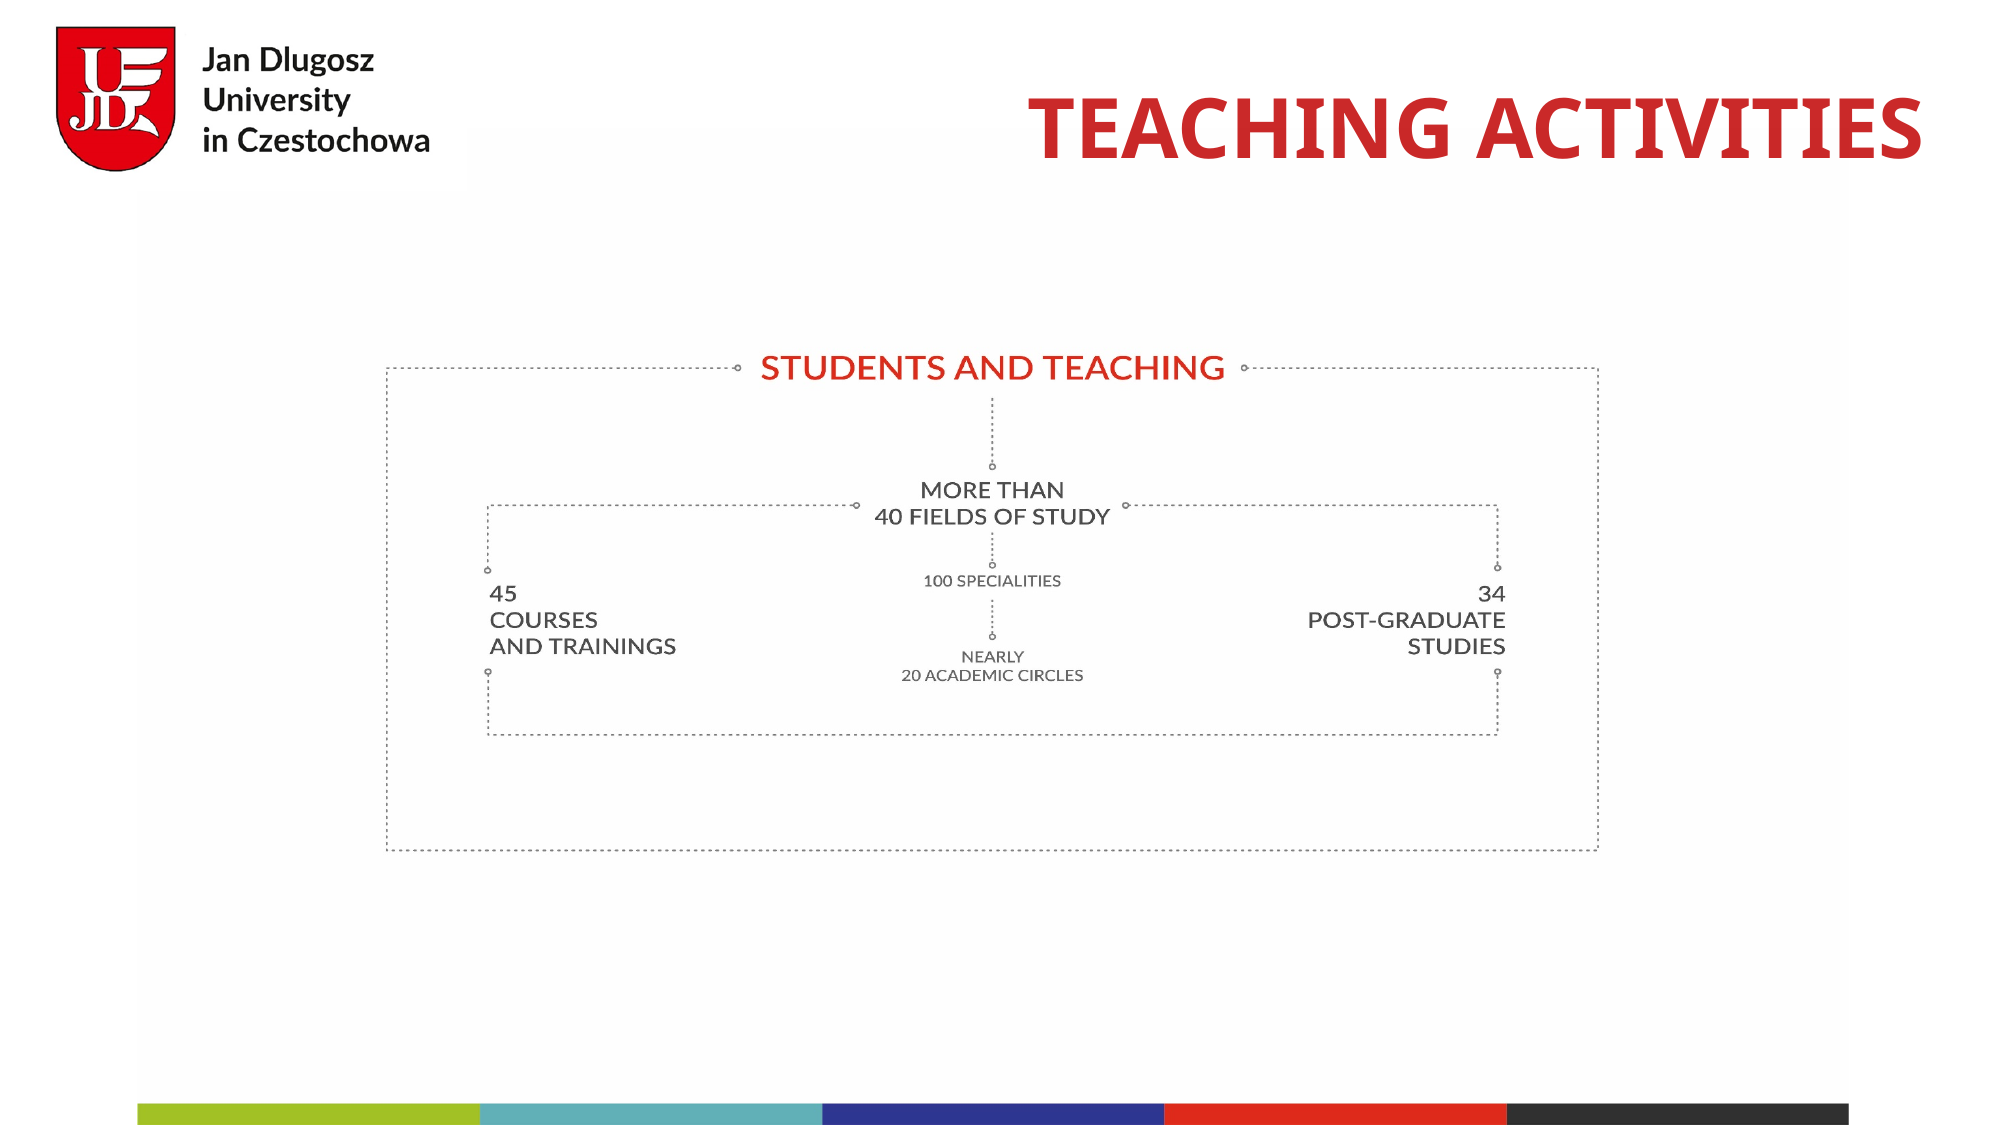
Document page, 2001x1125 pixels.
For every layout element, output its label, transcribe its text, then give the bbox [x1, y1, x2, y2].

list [137, 128, 1849, 1125]
picture [22, 3, 467, 191]
title TEACHING ACTIVITIES [467, 22, 1941, 240]
